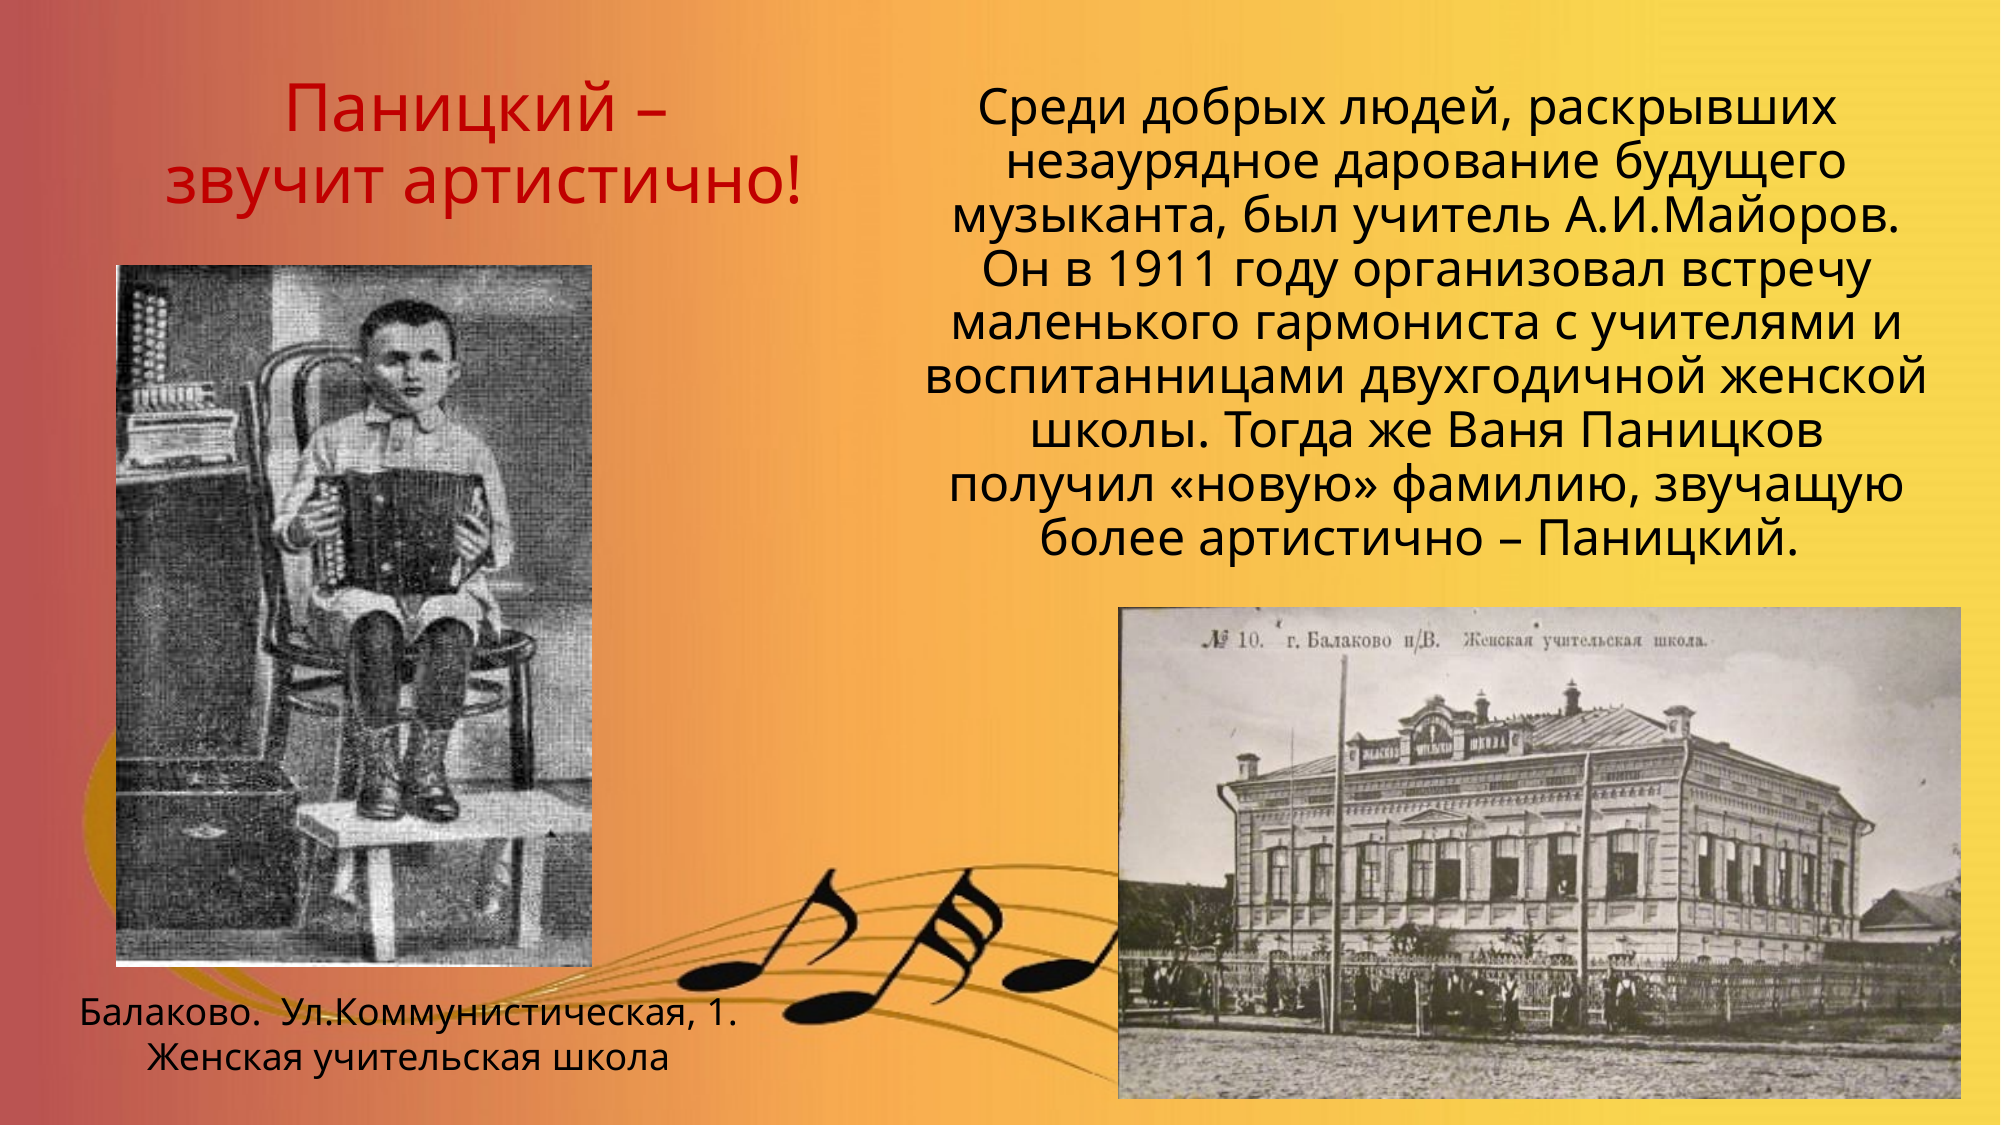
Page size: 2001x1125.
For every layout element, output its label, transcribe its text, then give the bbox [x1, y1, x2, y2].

title Паницкий – звучит артистично! [92, 59, 877, 233]
text_box Балаково. Ул.Коммунистическая, 1. Женская учительская школа [64, 980, 754, 1085]
list Среди добрых людей, раскрывших незаурядное дарование будущего музыканта, был учитель А.И.Майоров. Он в 1911 году организовал встречу маленького гармониста с учителями и воспитанницами двухгодичной женской школы. Тогда же Ваня Паницков получил «новую» фамилию, звучащую более артистично – Паницкий. [870, 73, 1946, 582]
picture [0, 0, 2001, 1125]
